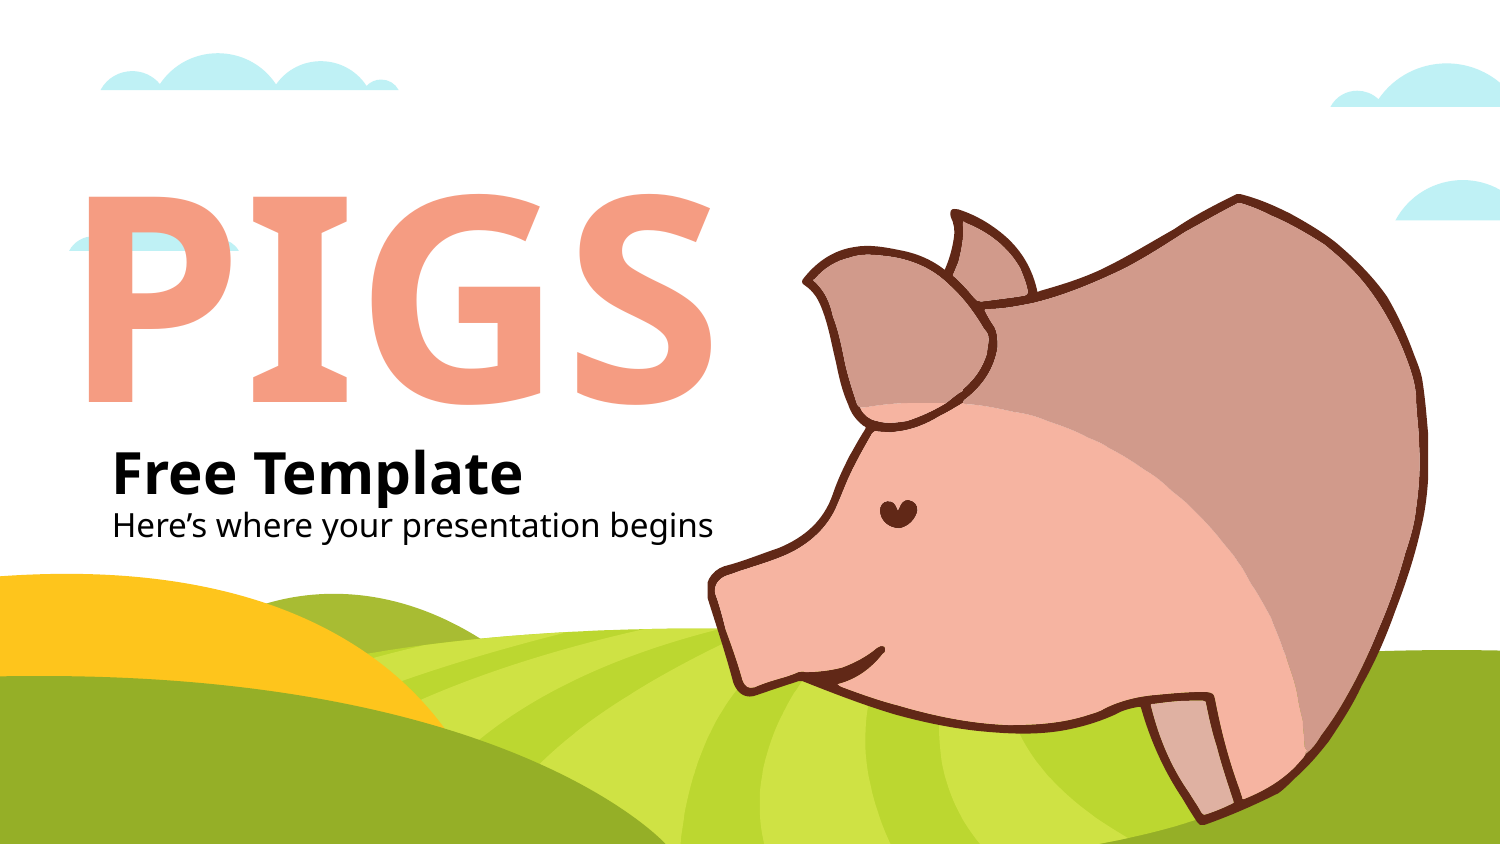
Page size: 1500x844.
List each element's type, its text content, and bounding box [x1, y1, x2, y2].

title Free Template [96, 433, 570, 510]
text_box PIGS [0, 100, 787, 201]
picture [707, 193, 1429, 825]
subtitle Here’s where your presentation begins [96, 490, 702, 559]
